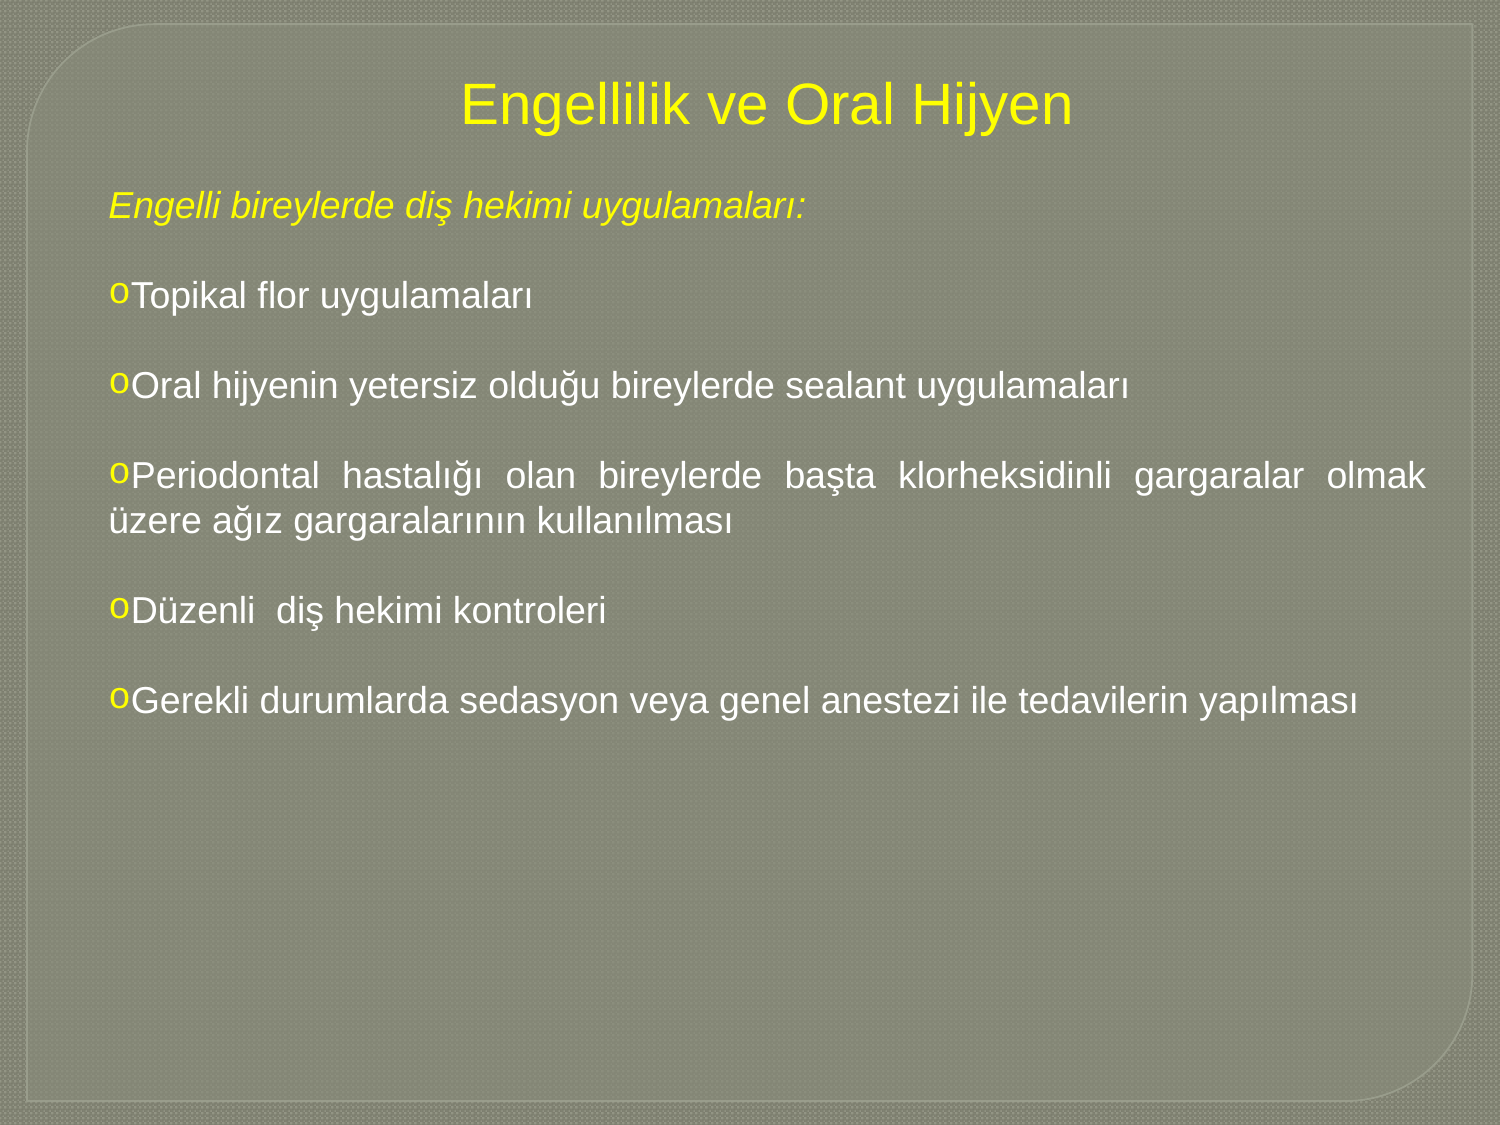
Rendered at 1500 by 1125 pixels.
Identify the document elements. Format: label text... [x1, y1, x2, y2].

text_box Engellilik ve Oral Hijyen Engelli bireylerde diş hekimi uygulamaları: Topikal flor uygulamaları Oral hijyenin yetersiz olduğu bireylerde sealant uygulamaları Periodontal hastalığı olan bireylerde başta klorheksidinli gargaralar olmak üzere ağız gargaralarının kullanılması Düzenli diş hekimi kontroleri Gerekli durumlarda sedasyon veya genel anestezi ile tedavilerin yapılması [93, 58, 1442, 1044]
